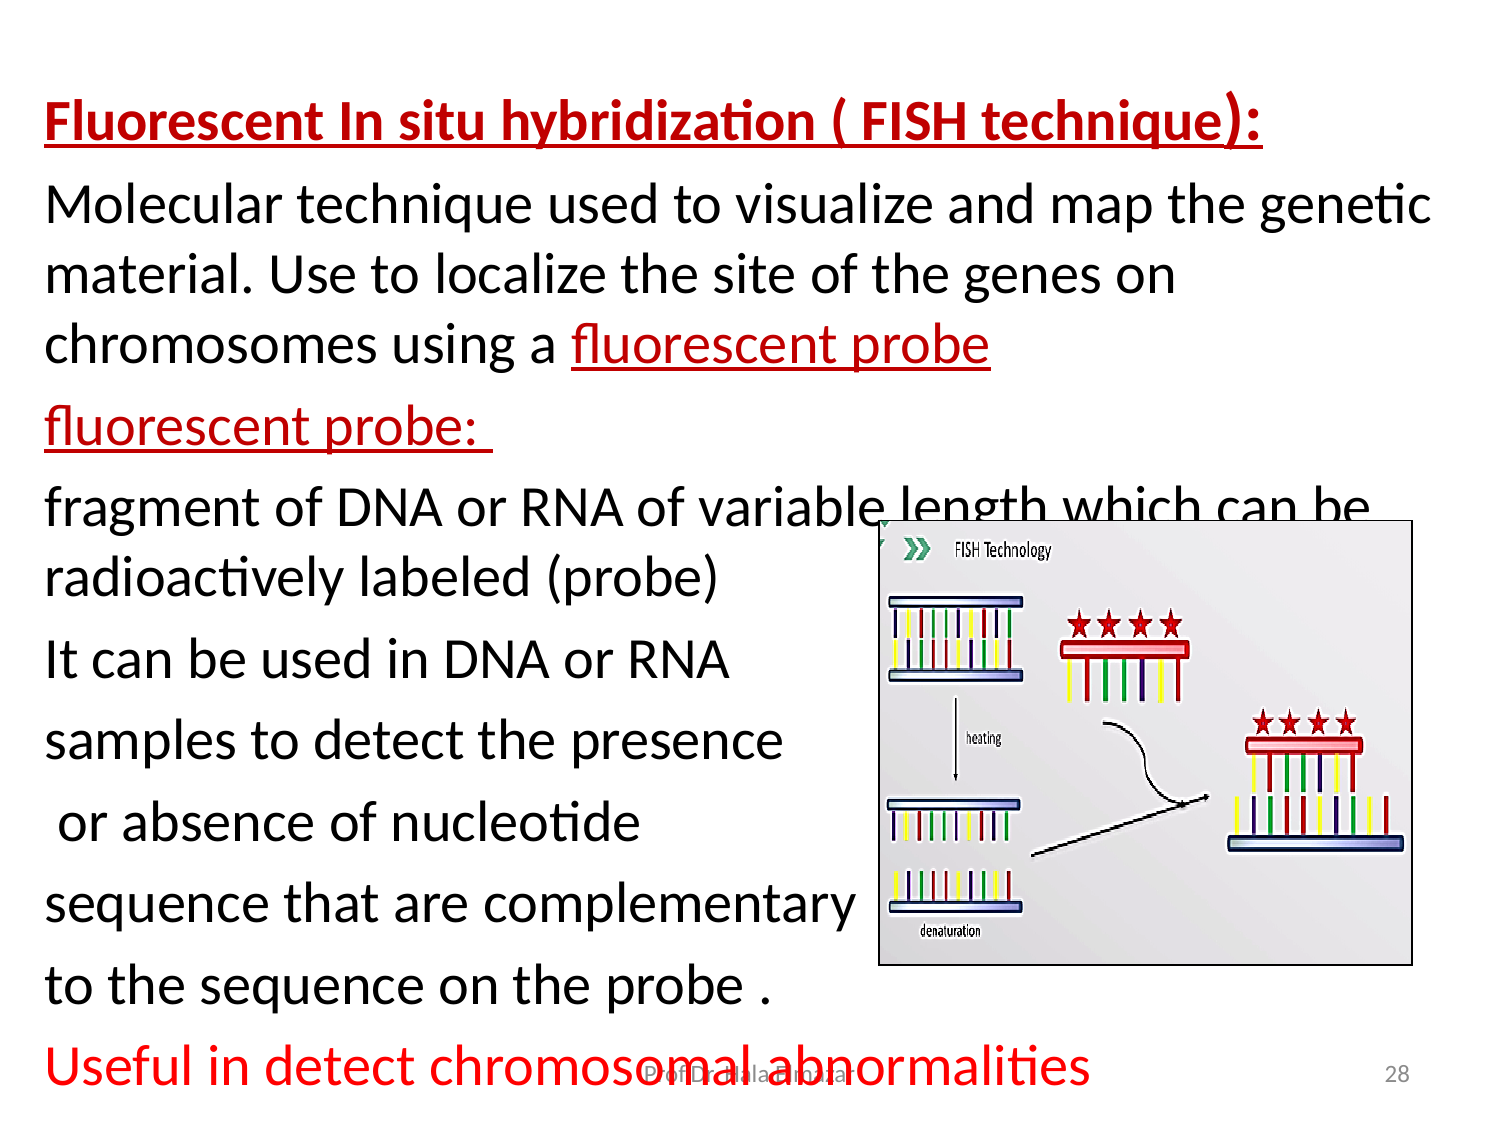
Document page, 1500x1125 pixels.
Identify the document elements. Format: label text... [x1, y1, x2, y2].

picture [879, 520, 1412, 965]
footer Prof.Dr. Hala Elmazar [512, 1042, 988, 1103]
slide_number 28 [1074, 1042, 1425, 1103]
list Fluorescent In situ hybridization ( FISH technique): Molecular technique used to visualize and map the genetic material. Use to localize the site of the genes on chromosomes using a fluorescent probe fluorescent probe: fragment of DNA or RNA of variable length which can be radioactively labeled (probe) It can be used in DNA or RNA samples to detect the presence or absence of nucleotide sequence that are complementary to the sequence on the probe . Useful in detect chromosomal abnormalities [29, 66, 1471, 1125]
